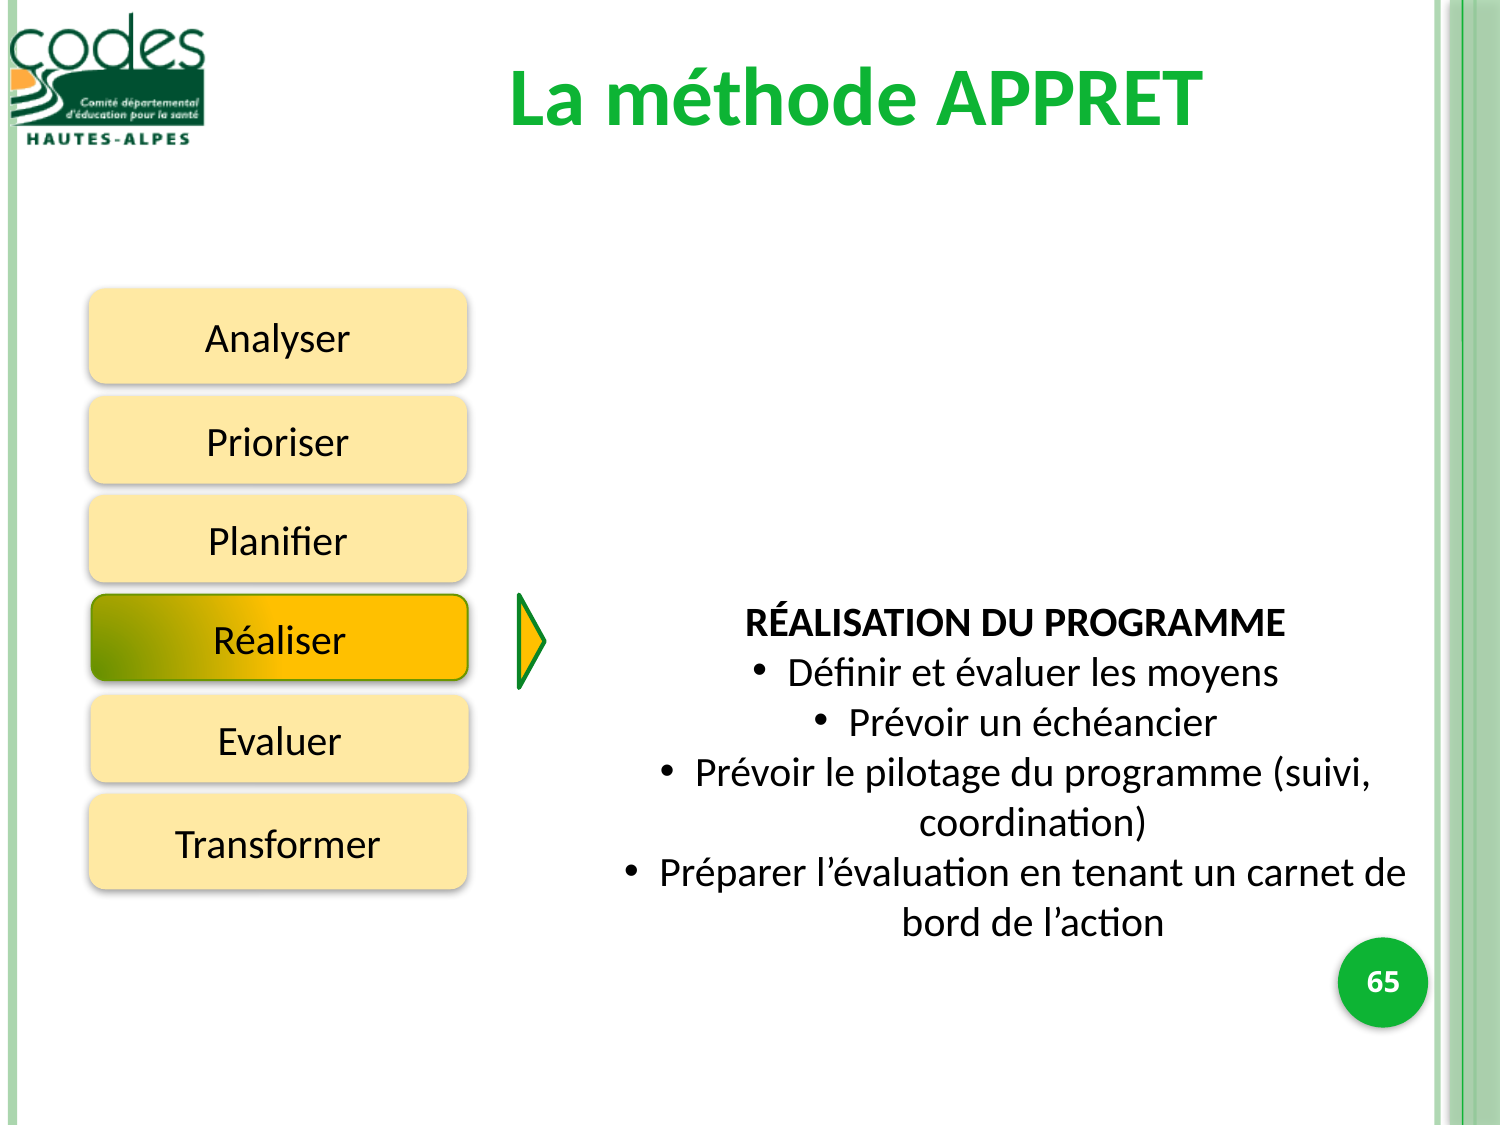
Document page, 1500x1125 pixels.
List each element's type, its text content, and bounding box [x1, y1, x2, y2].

text_box Réaliser [90, 593, 469, 682]
text_box Prioriser [88, 396, 468, 484]
text_box Planifier [88, 494, 468, 583]
picture [9, 0, 227, 156]
text_box Réalisation du programme Définir et évaluer les moyens Prévoir un échéancier Prévoir le pilotage du programme (suivi, coordination) Préparer l’évaluation en tenant un carnet de bord de l’action [594, 592, 1437, 998]
text_box [516, 592, 547, 690]
text_box Evaluer [90, 694, 469, 783]
slide_number 65 [1333, 940, 1434, 1026]
title La méthode APPRET [278, 28, 1436, 150]
text_box Analyser [88, 288, 468, 384]
text_box Transformer [88, 793, 468, 890]
